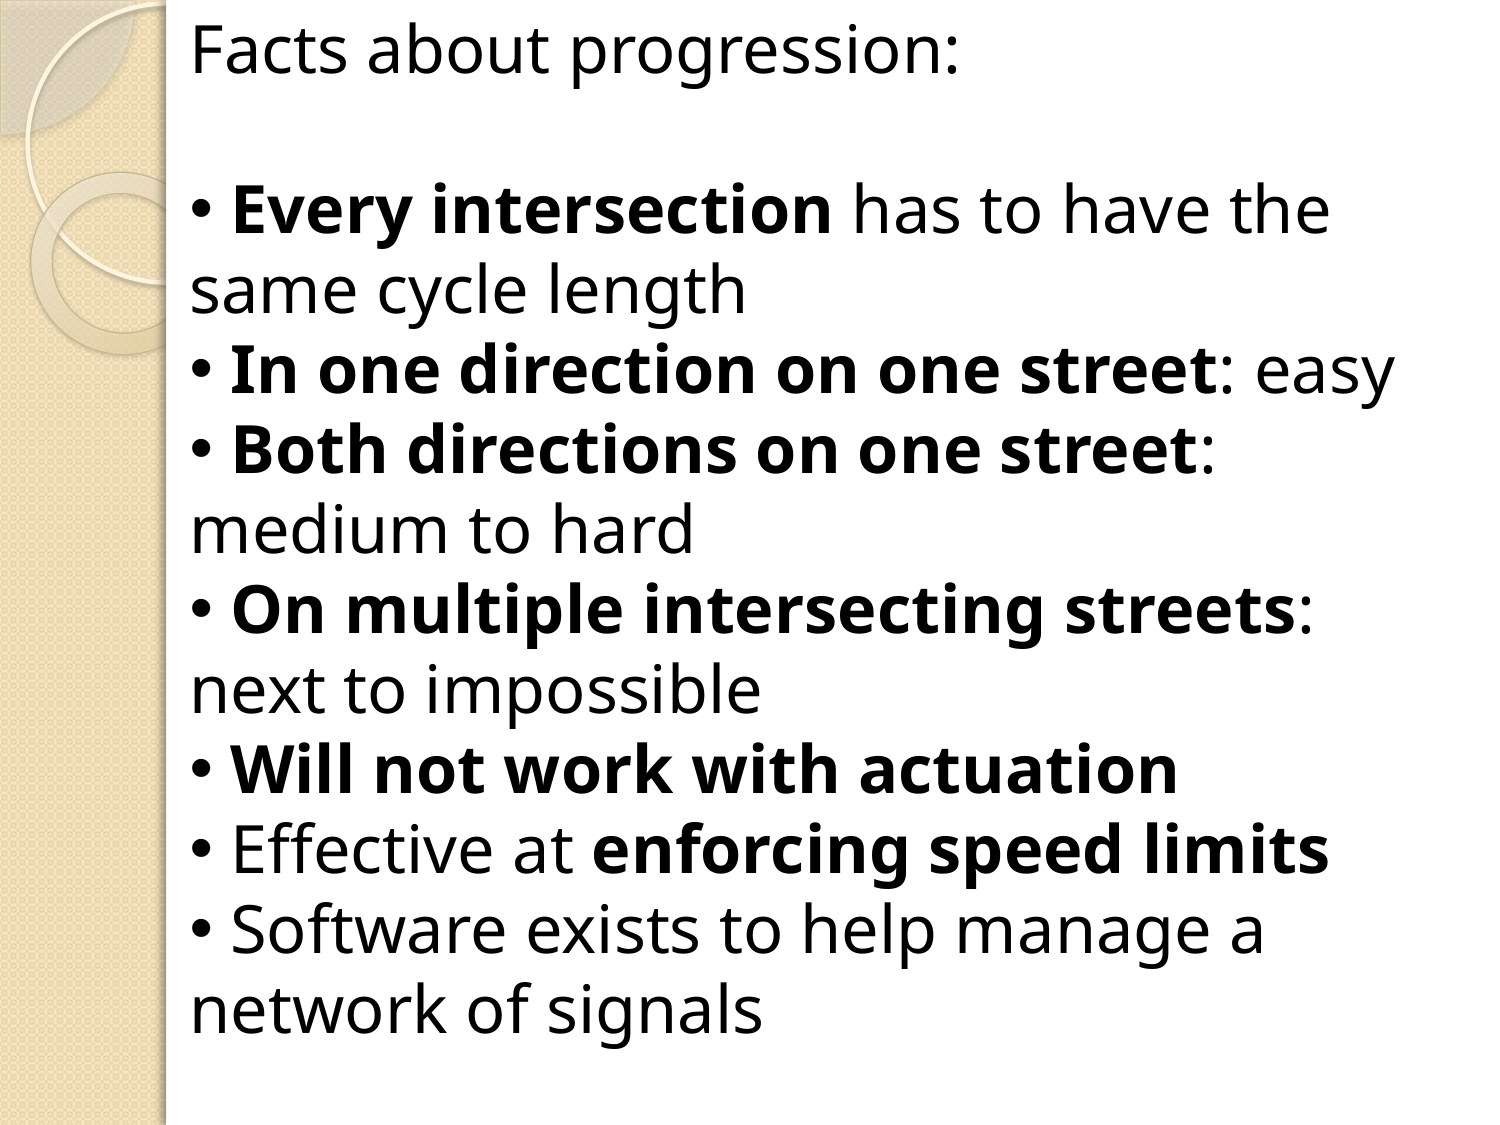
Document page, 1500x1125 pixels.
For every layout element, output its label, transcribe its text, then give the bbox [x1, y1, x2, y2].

text_box Facts about progression: Every intersection has to have the same cycle length In one direction on one street: easy Both directions on one street: medium to hard On multiple intersecting streets: next to impossible Will not work with actuation Effective at enforcing speed limits Software exists to help manage a network of signals [174, 0, 1463, 1055]
